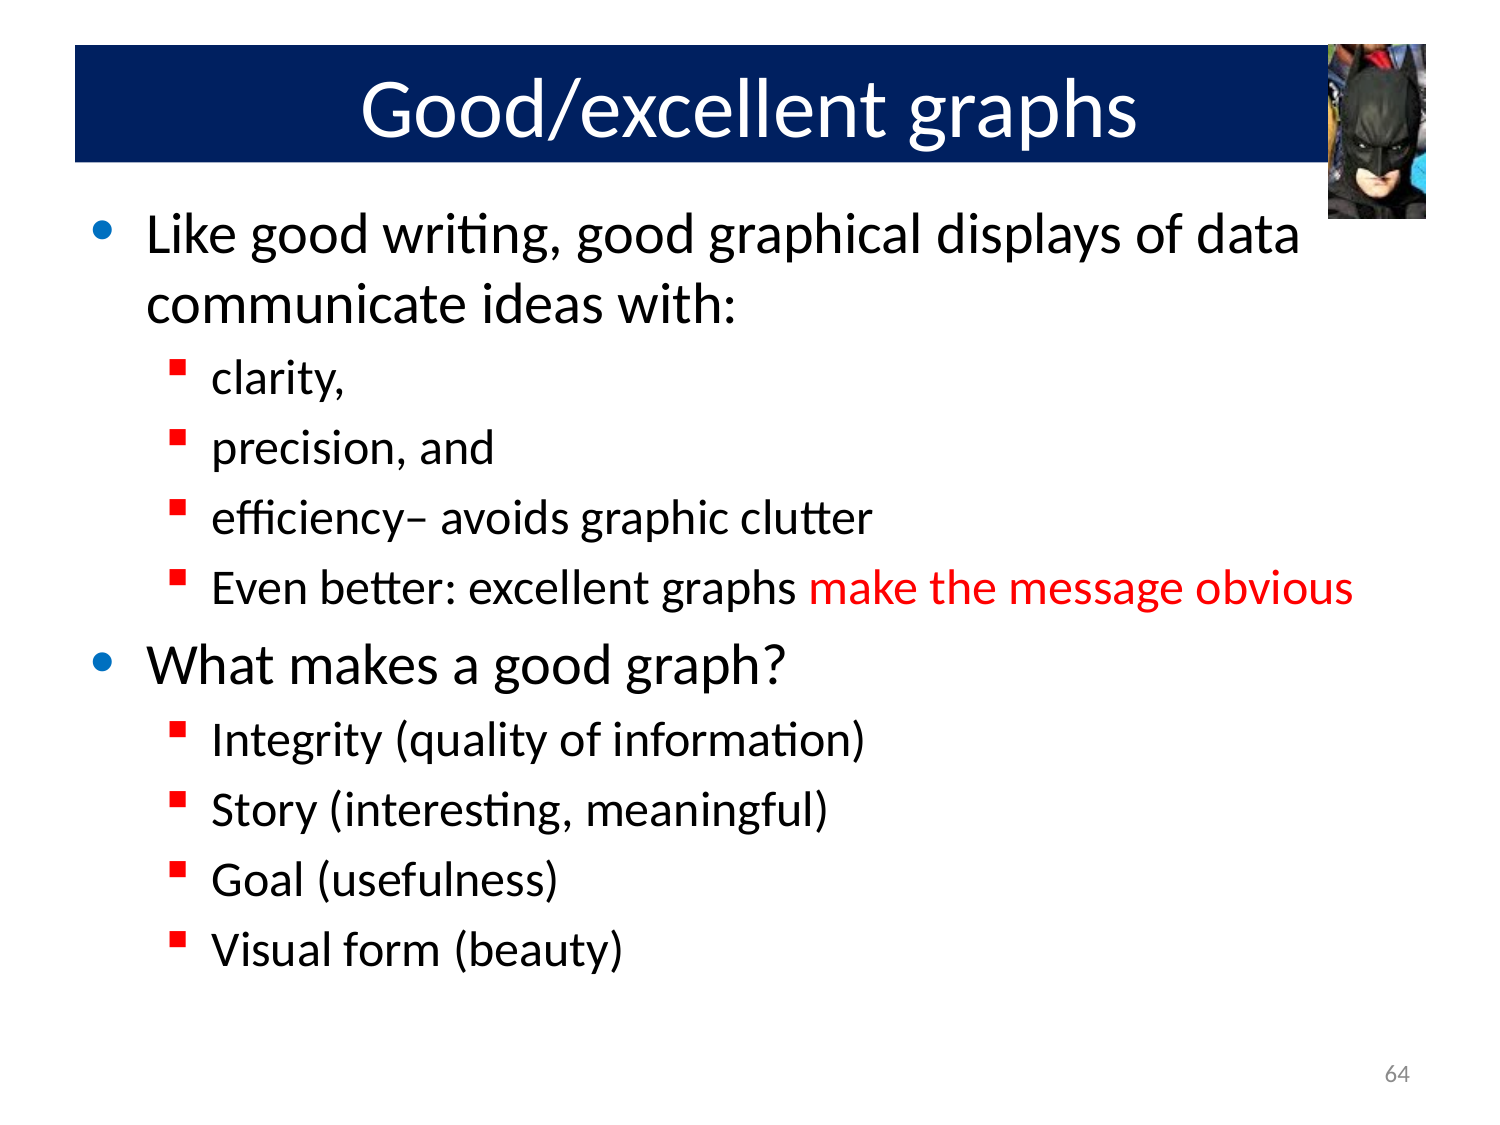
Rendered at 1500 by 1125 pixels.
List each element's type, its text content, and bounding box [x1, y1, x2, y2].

title Good/excellent graphs [75, 45, 1326, 163]
slide_number 64 [1074, 1042, 1425, 1103]
list Like good writing, good graphical displays of data communicate ideas with: clarity, precision, and efficiency– avoids graphic clutter Even better: excellent graphs make the message obvious What makes a good graph? Integrity (quality of information) Story (interesting, meaningful) Goal (usefulness) Visual form (beauty) [75, 187, 1425, 1025]
picture [1328, 44, 1426, 219]
